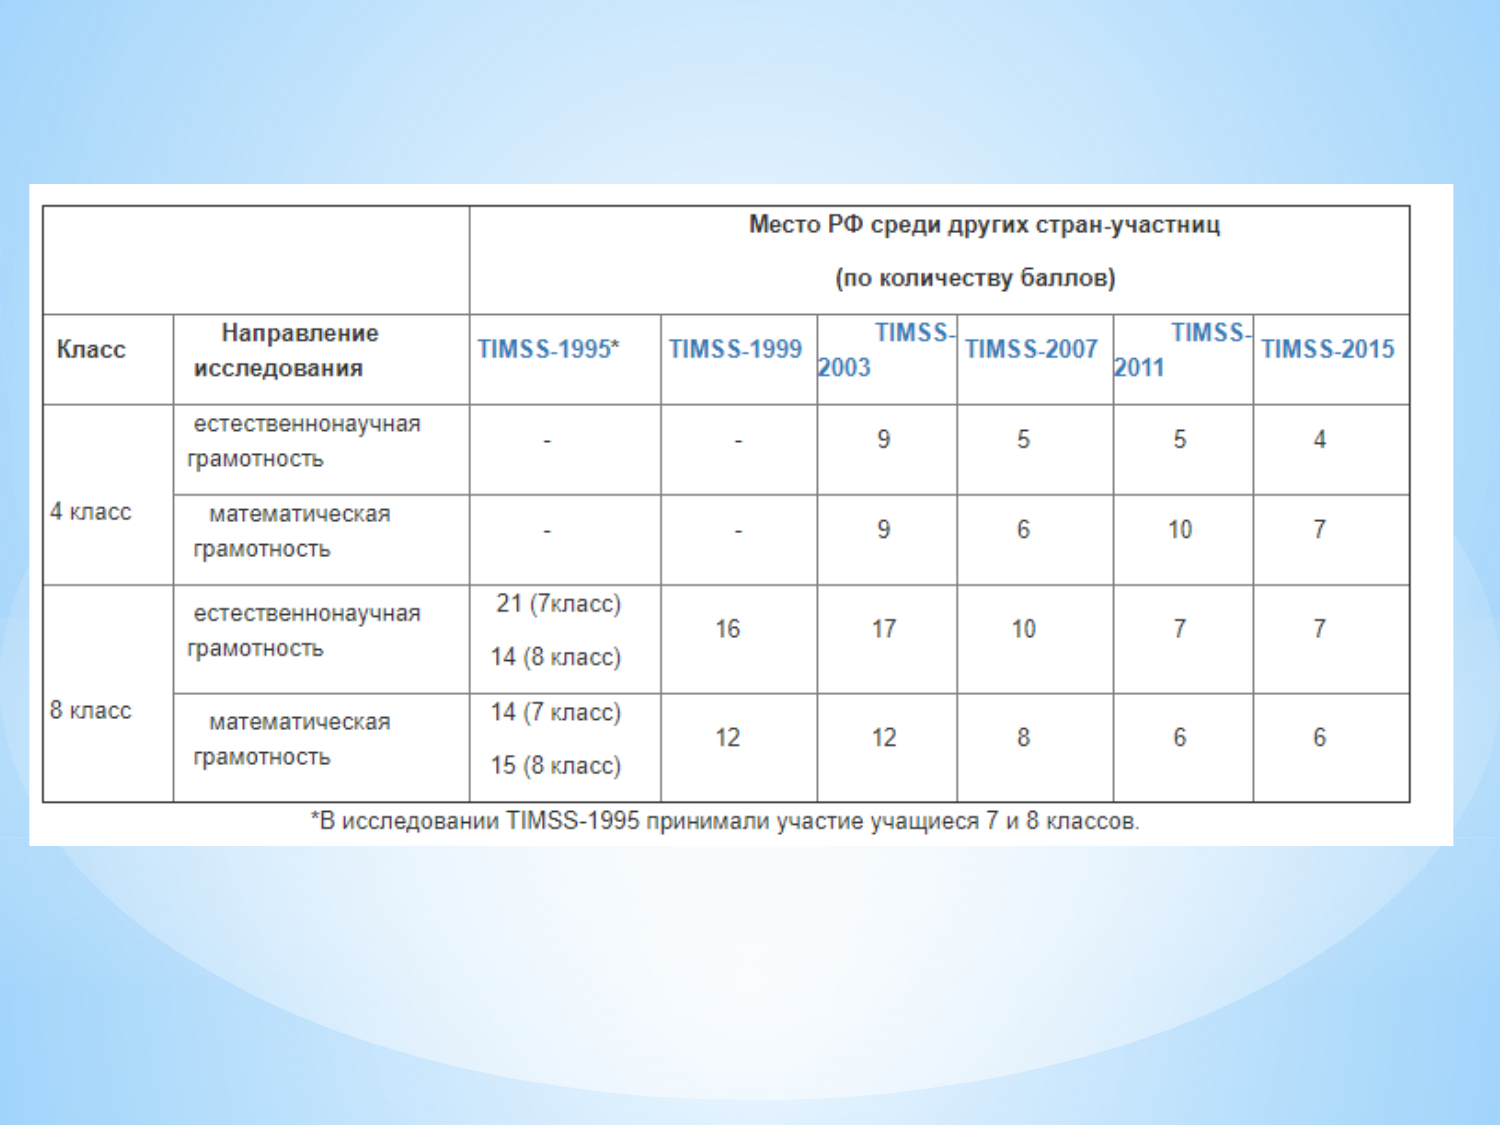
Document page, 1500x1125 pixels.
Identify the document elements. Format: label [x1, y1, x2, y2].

picture [29, 184, 1454, 847]
